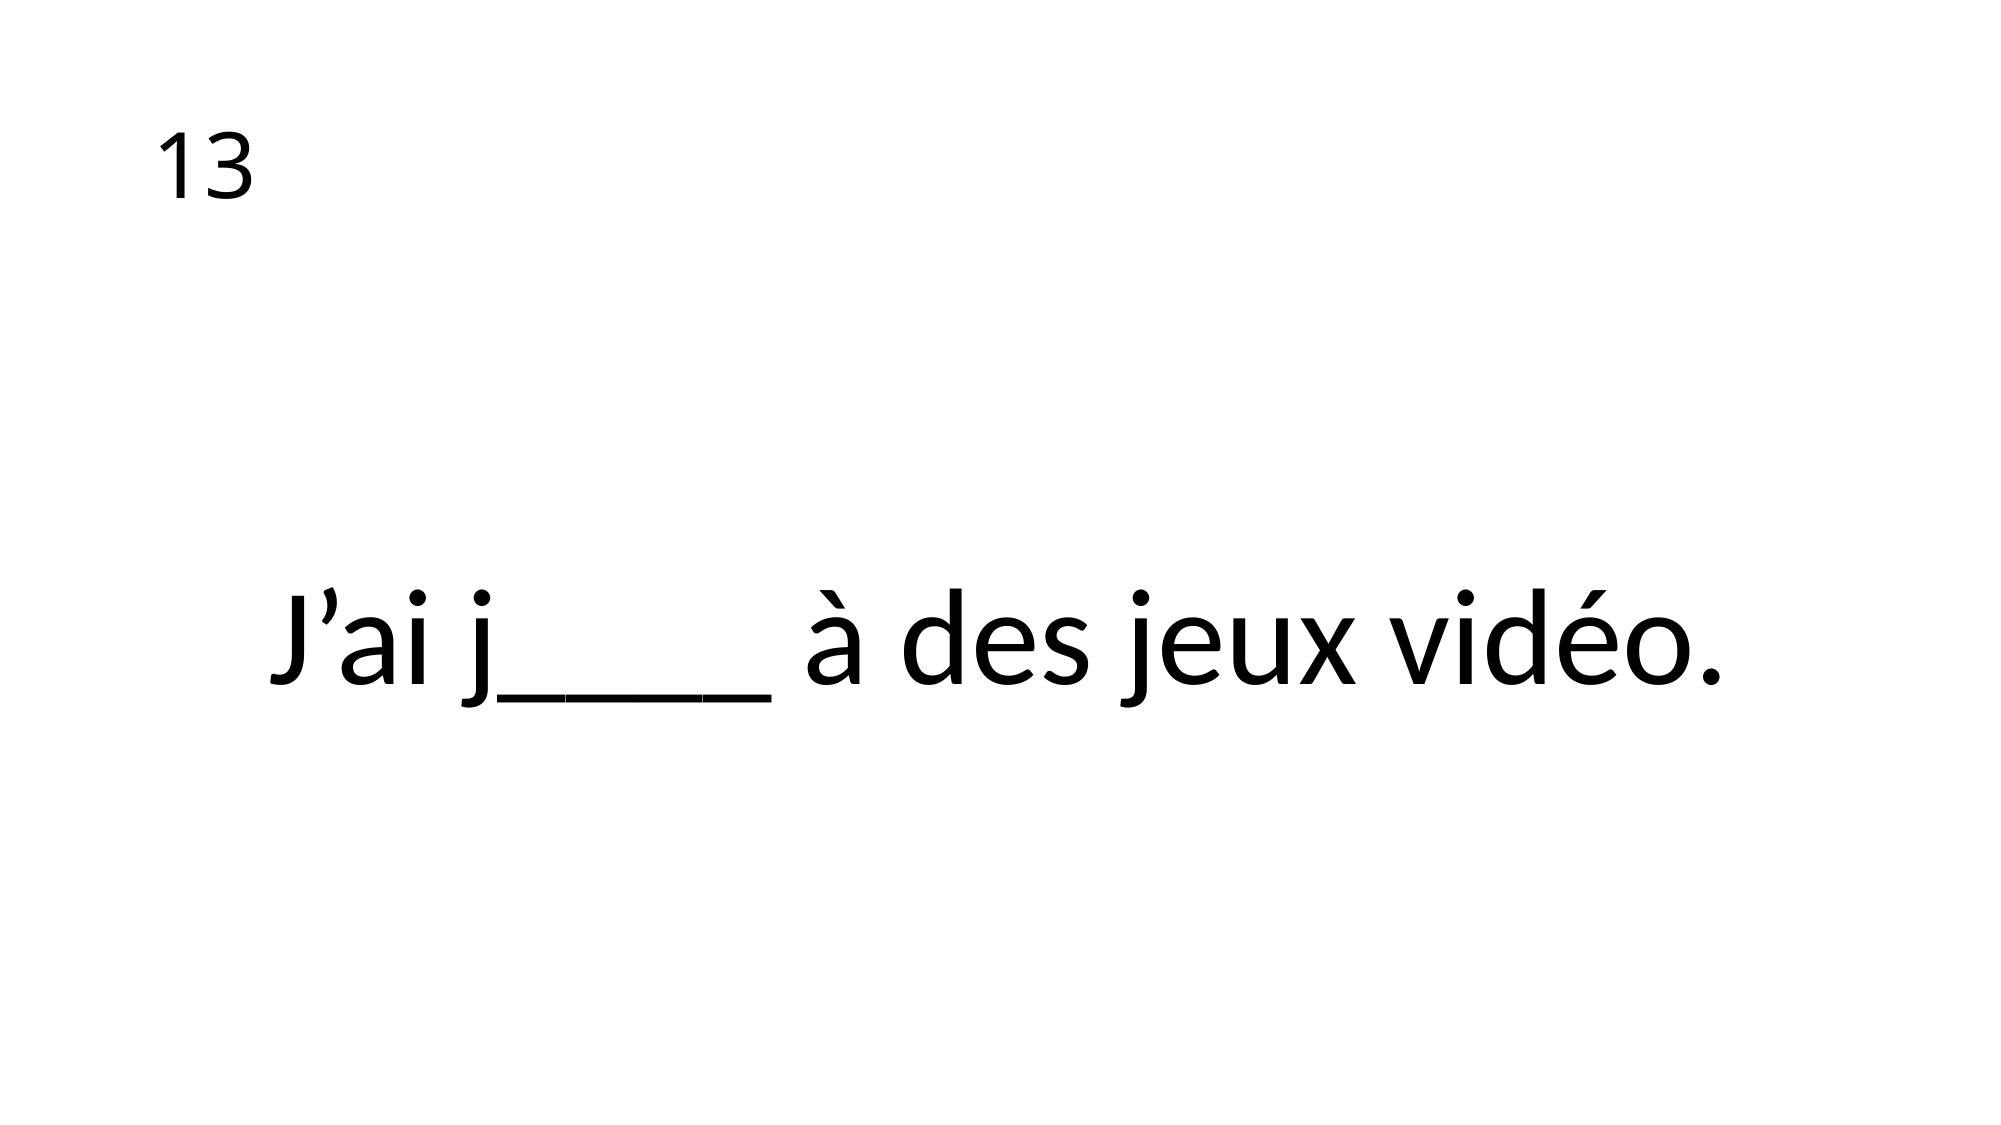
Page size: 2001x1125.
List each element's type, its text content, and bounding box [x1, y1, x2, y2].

title 13 [137, 59, 1863, 278]
list J’ai j____ à des jeux vidéo. [137, 299, 1863, 1014]
